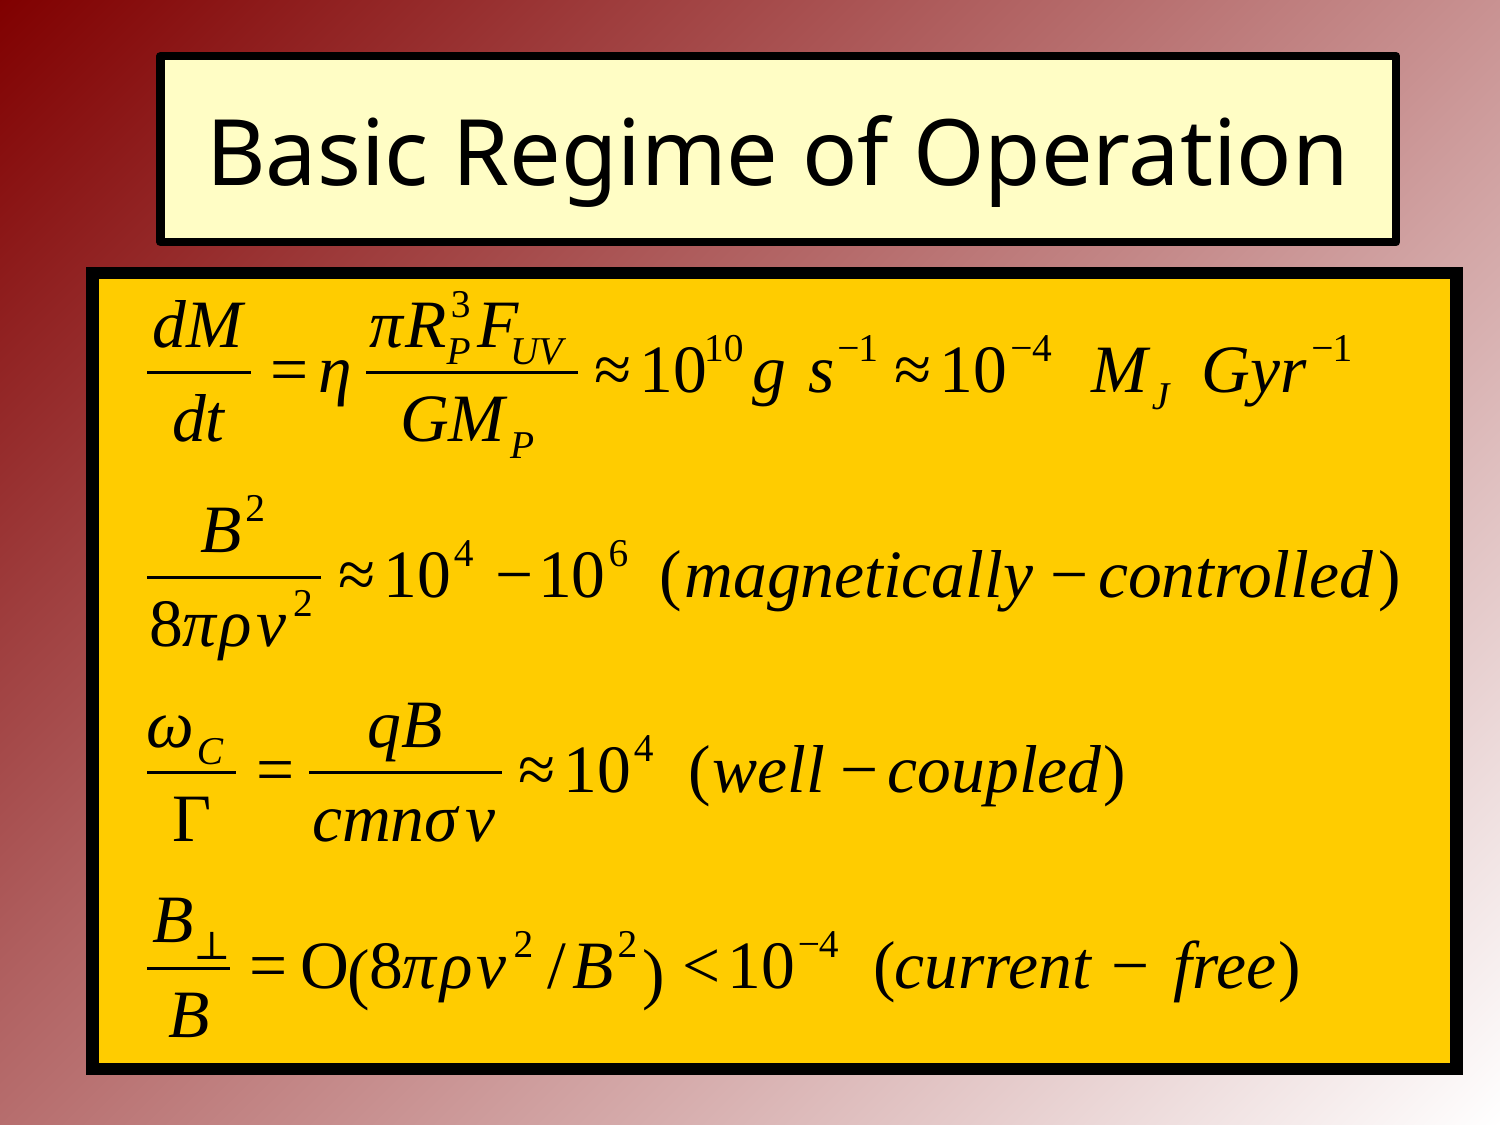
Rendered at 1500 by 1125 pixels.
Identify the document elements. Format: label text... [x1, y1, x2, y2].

title Basic Regime of Operation [160, 56, 1397, 243]
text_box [98, 279, 1451, 1063]
